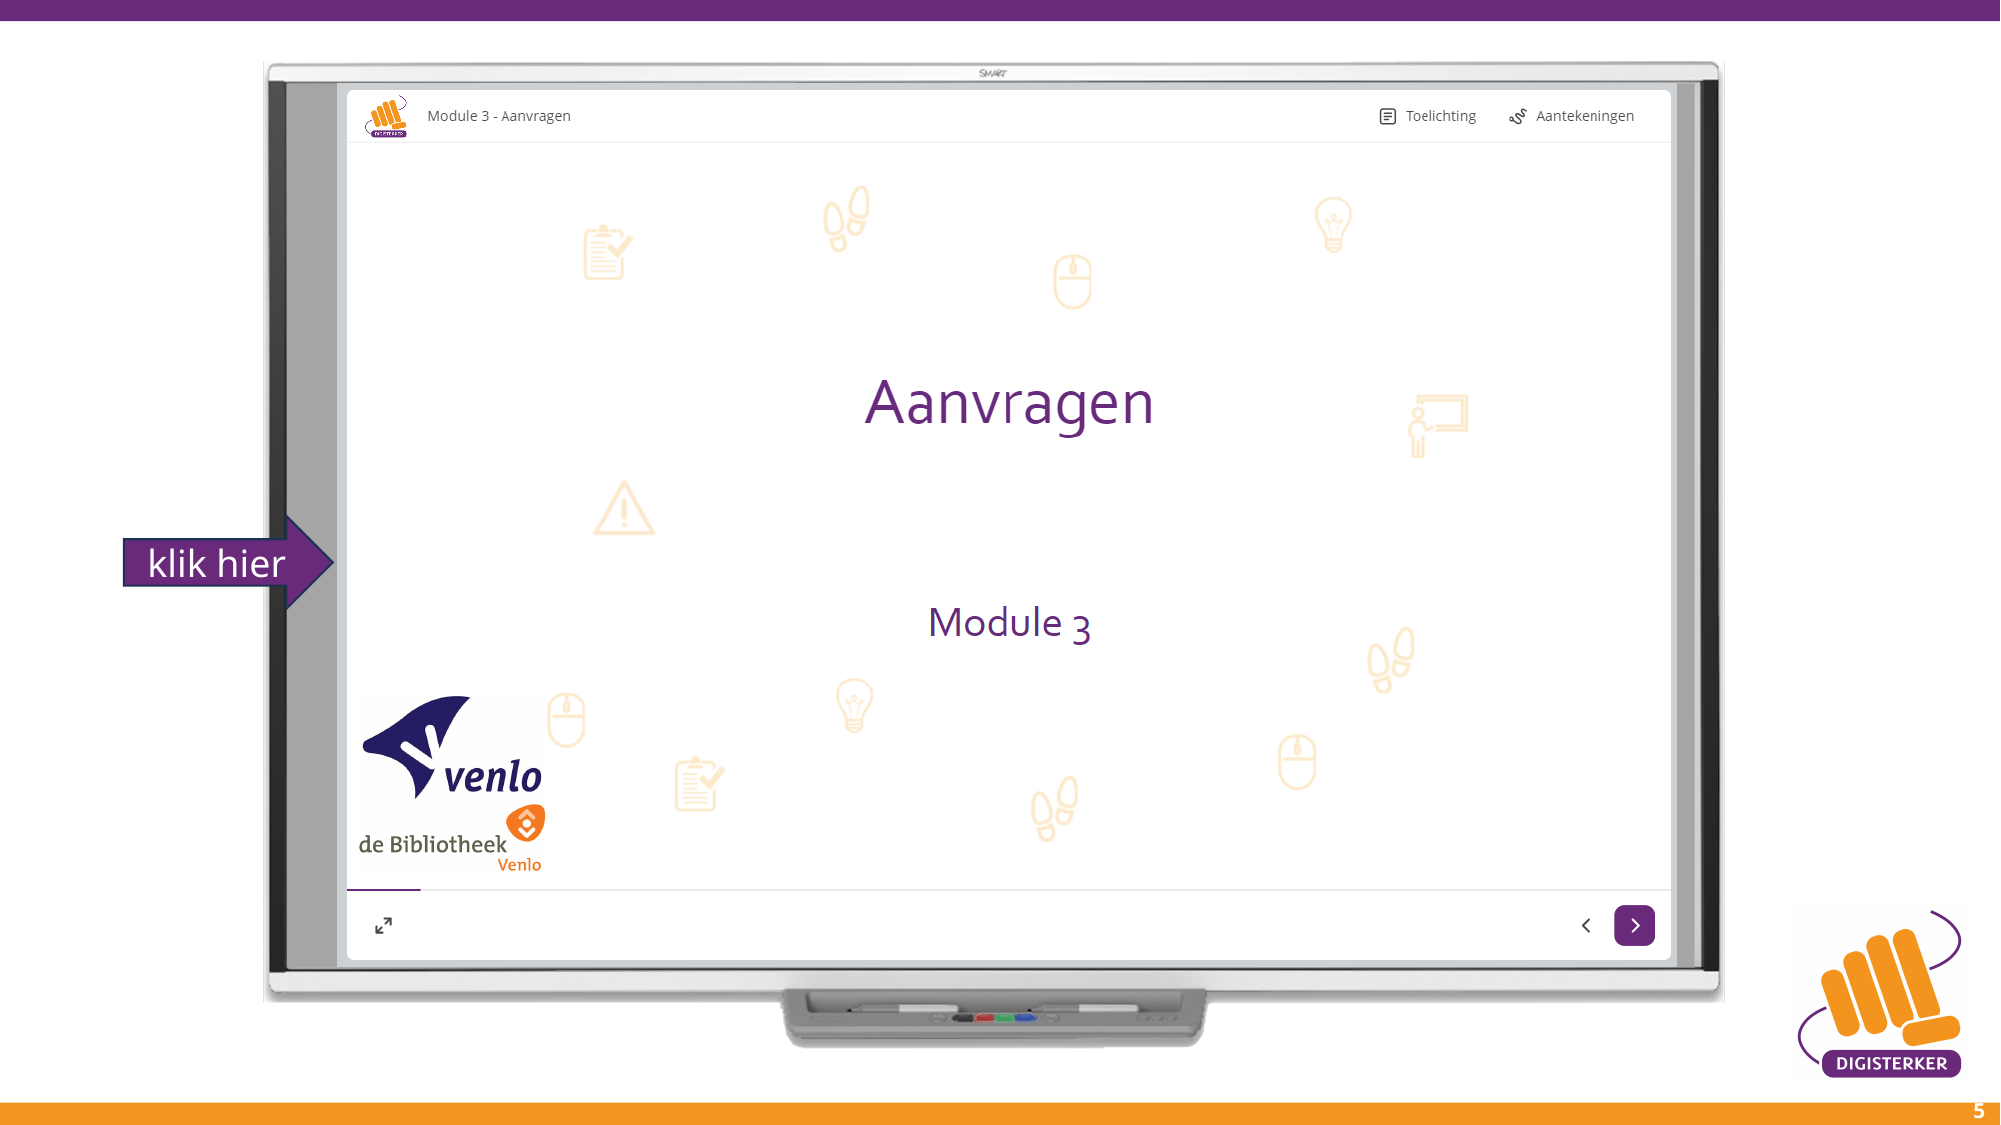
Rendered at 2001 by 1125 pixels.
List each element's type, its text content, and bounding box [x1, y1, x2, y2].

picture [251, 59, 1749, 1066]
picture [1791, 906, 1967, 1082]
text_box klik hier [122, 538, 251, 587]
slide_number 5 [1704, 1082, 2000, 1125]
